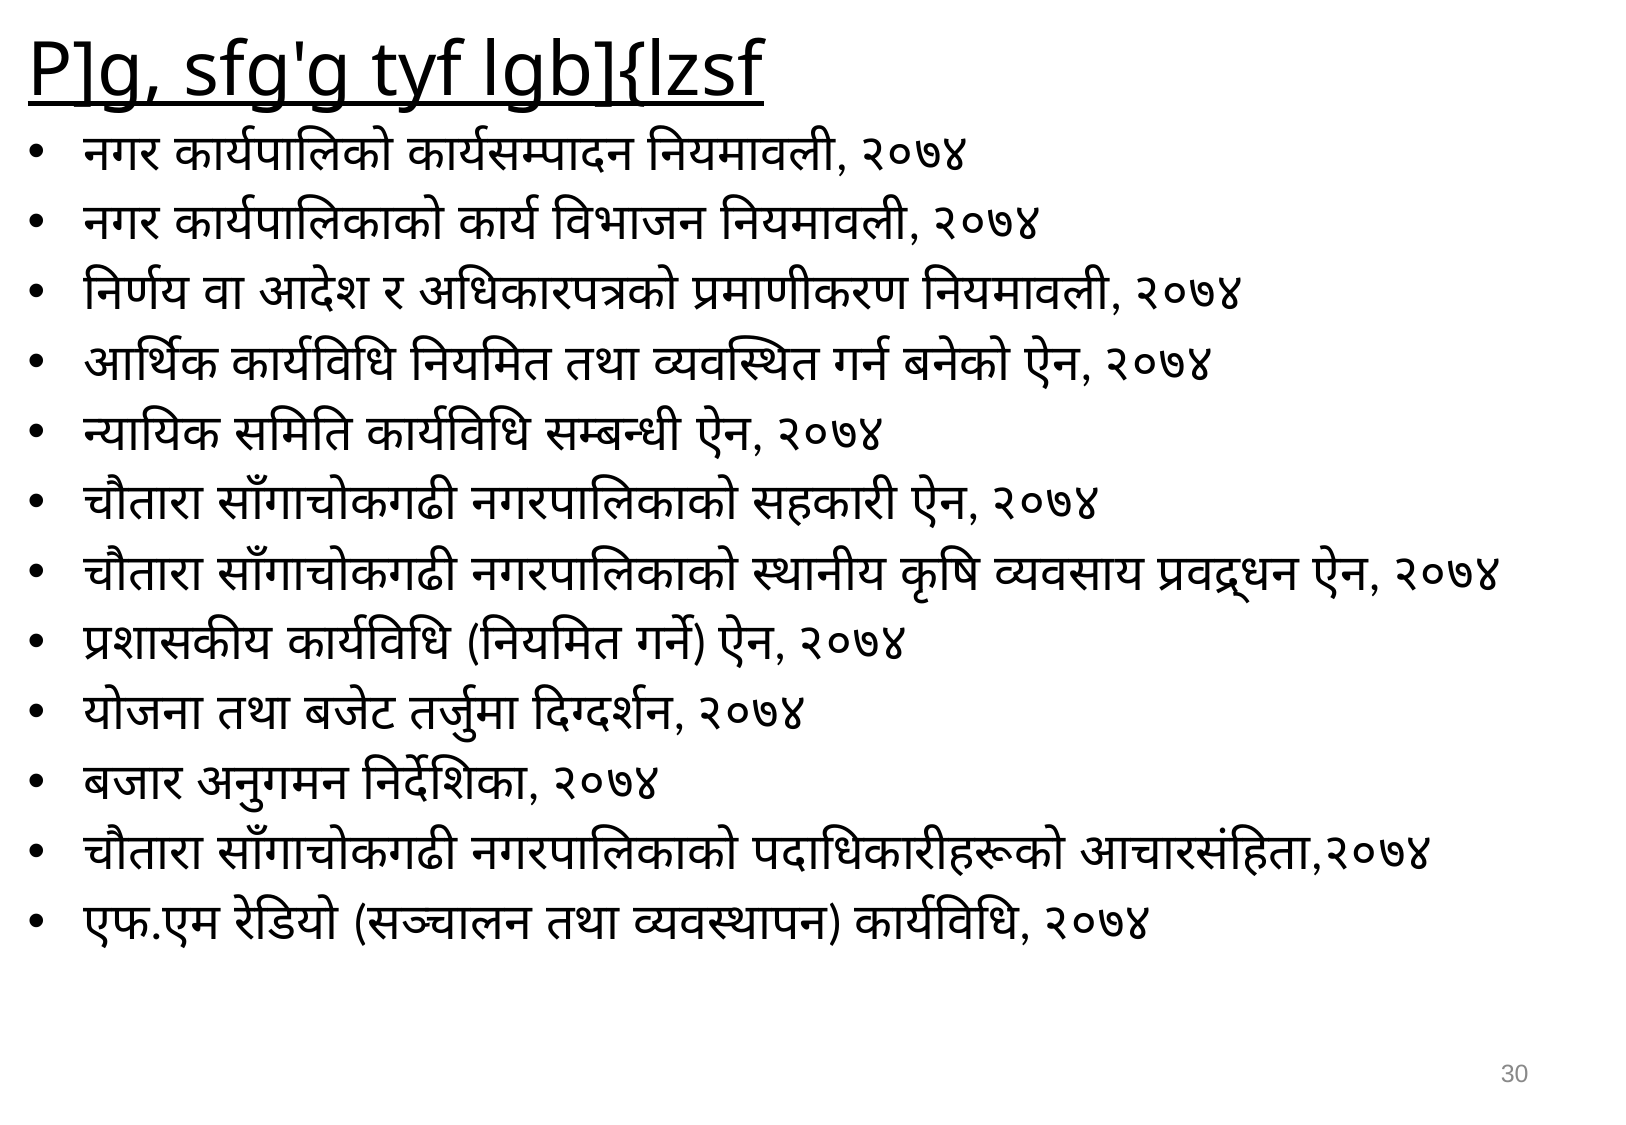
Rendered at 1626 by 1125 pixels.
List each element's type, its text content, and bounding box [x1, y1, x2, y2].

list P]g, sfg'g tyf lgb]{lzsf नगर कार्यपालिको कार्यसम्पादन नियमावली, २०७४ नगर कार्यपालिकाको कार्य विभाजन नियमावली, २०७४ निर्णय वा आदेश र अधिकारपत्रको प्रमाणीकरण नियमावली, २०७४ आर्थिक कार्यविधि नियमित तथा व्यवस्थित गर्न बनेको ऐन, २०७४ न्यायिक समिति कार्यविधि सम्बन्धी ऐन, २०७४ चौतारा साँगाचोकगढी नगरपालिकाको सहकारी ऐन, २०७४ चौतारा साँगाचोकगढी नगरपालिकाको स्थानीय कृषि व्यवसाय प्रवद्र्धन ऐन, २०७४ प्रशासकीय कार्यविधि (नियमित गर्ने) ऐन, २०७४ योजना तथा बजेट तर्जुमा दिग्दर्शन, २०७४ बजार अनुगमन निर्देशिका, २०७४ चौतारा साँगाचोकगढी नगरपालिकाको पदाधिकारीहरूको आचारसंहिता,२०७४ एफ.एम रेडियो (सञ्चालन तथा व्यवस्थापन) कार्यविधि, २०७४ [12, 12, 1613, 1113]
slide_number 31 [1164, 1042, 1544, 1103]
